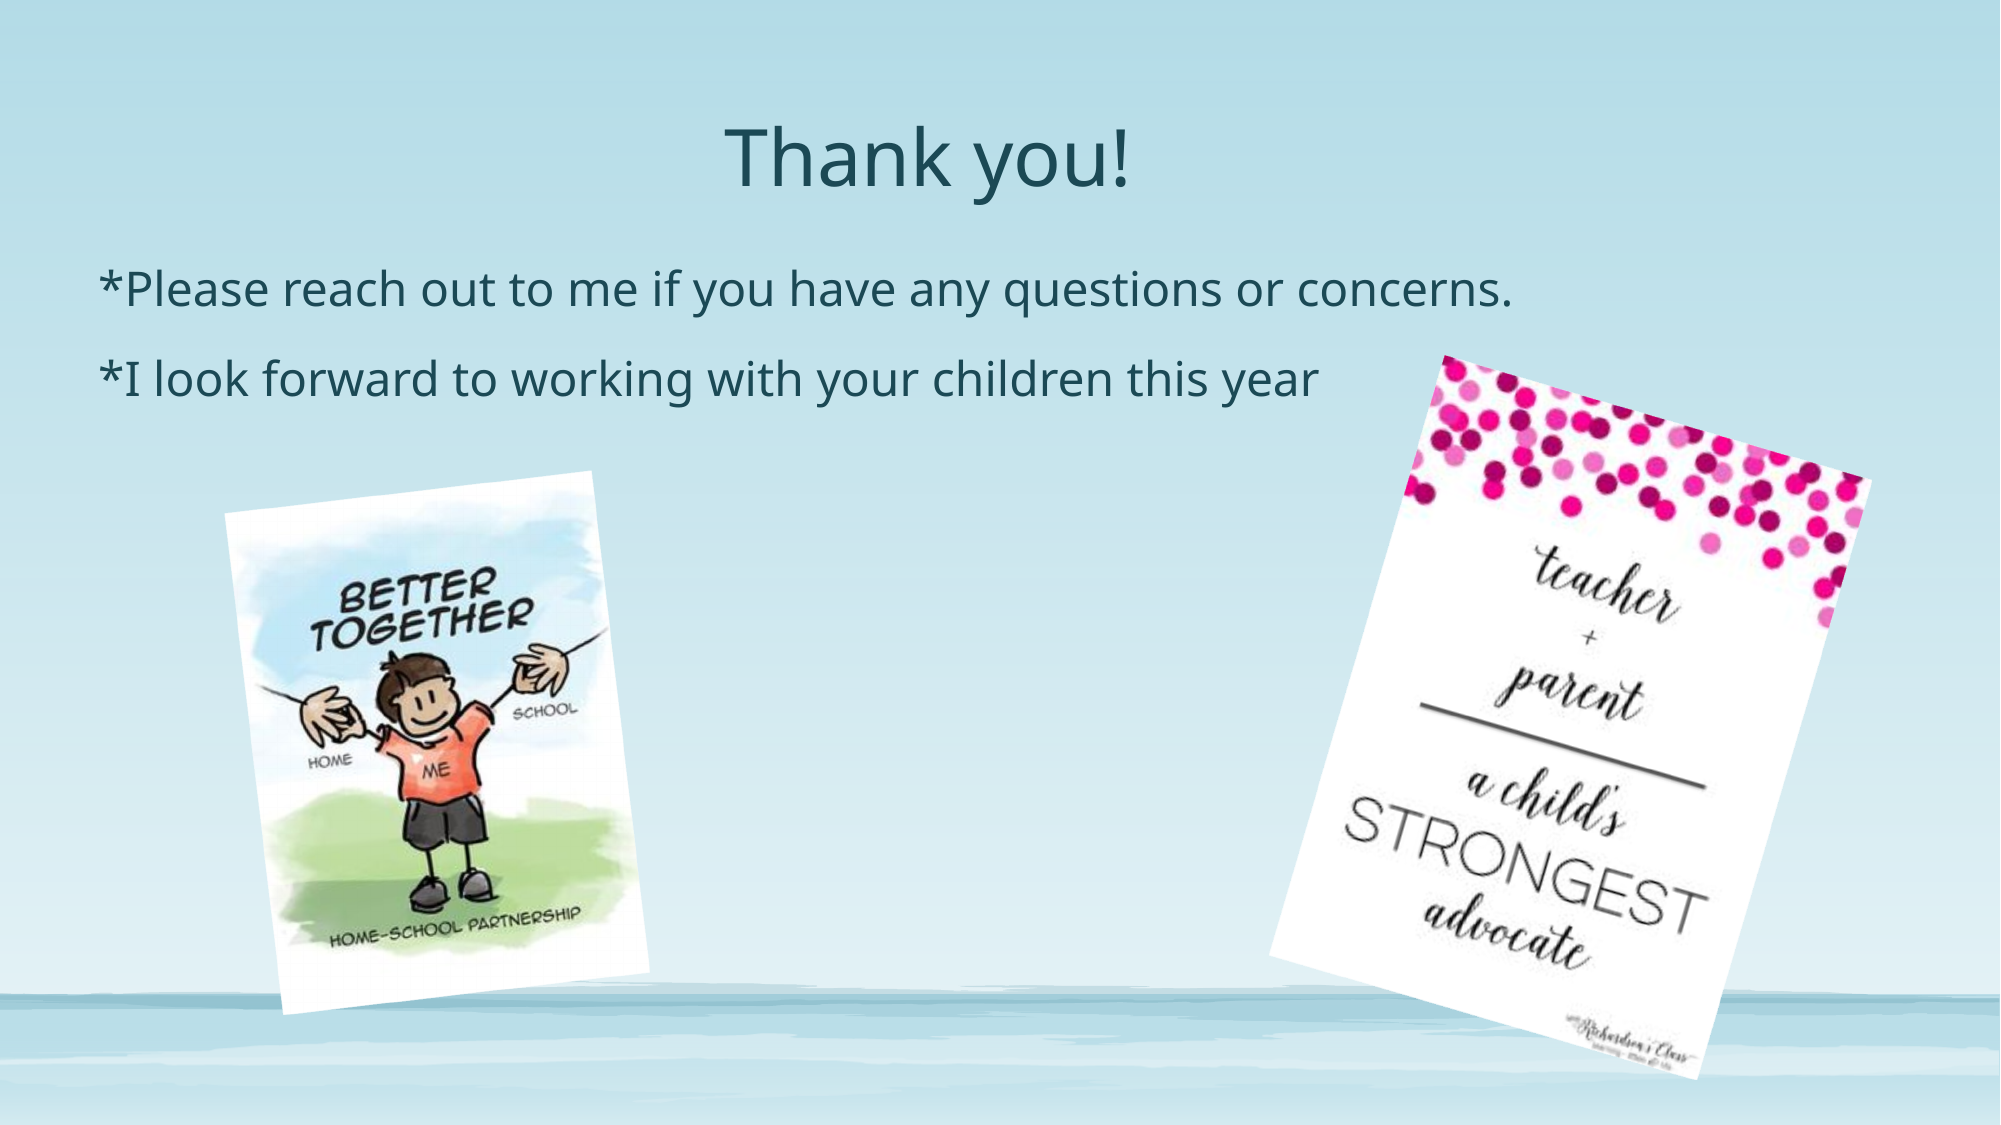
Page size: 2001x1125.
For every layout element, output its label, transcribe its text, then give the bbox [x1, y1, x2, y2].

list *Please reach out to me if you have any questions or concerns. *I look forward to working with your children this year [75, 258, 1920, 424]
picture [0, 356, 2000, 1103]
title Thank you! [709, 81, 1167, 212]
picture [225, 471, 649, 1014]
